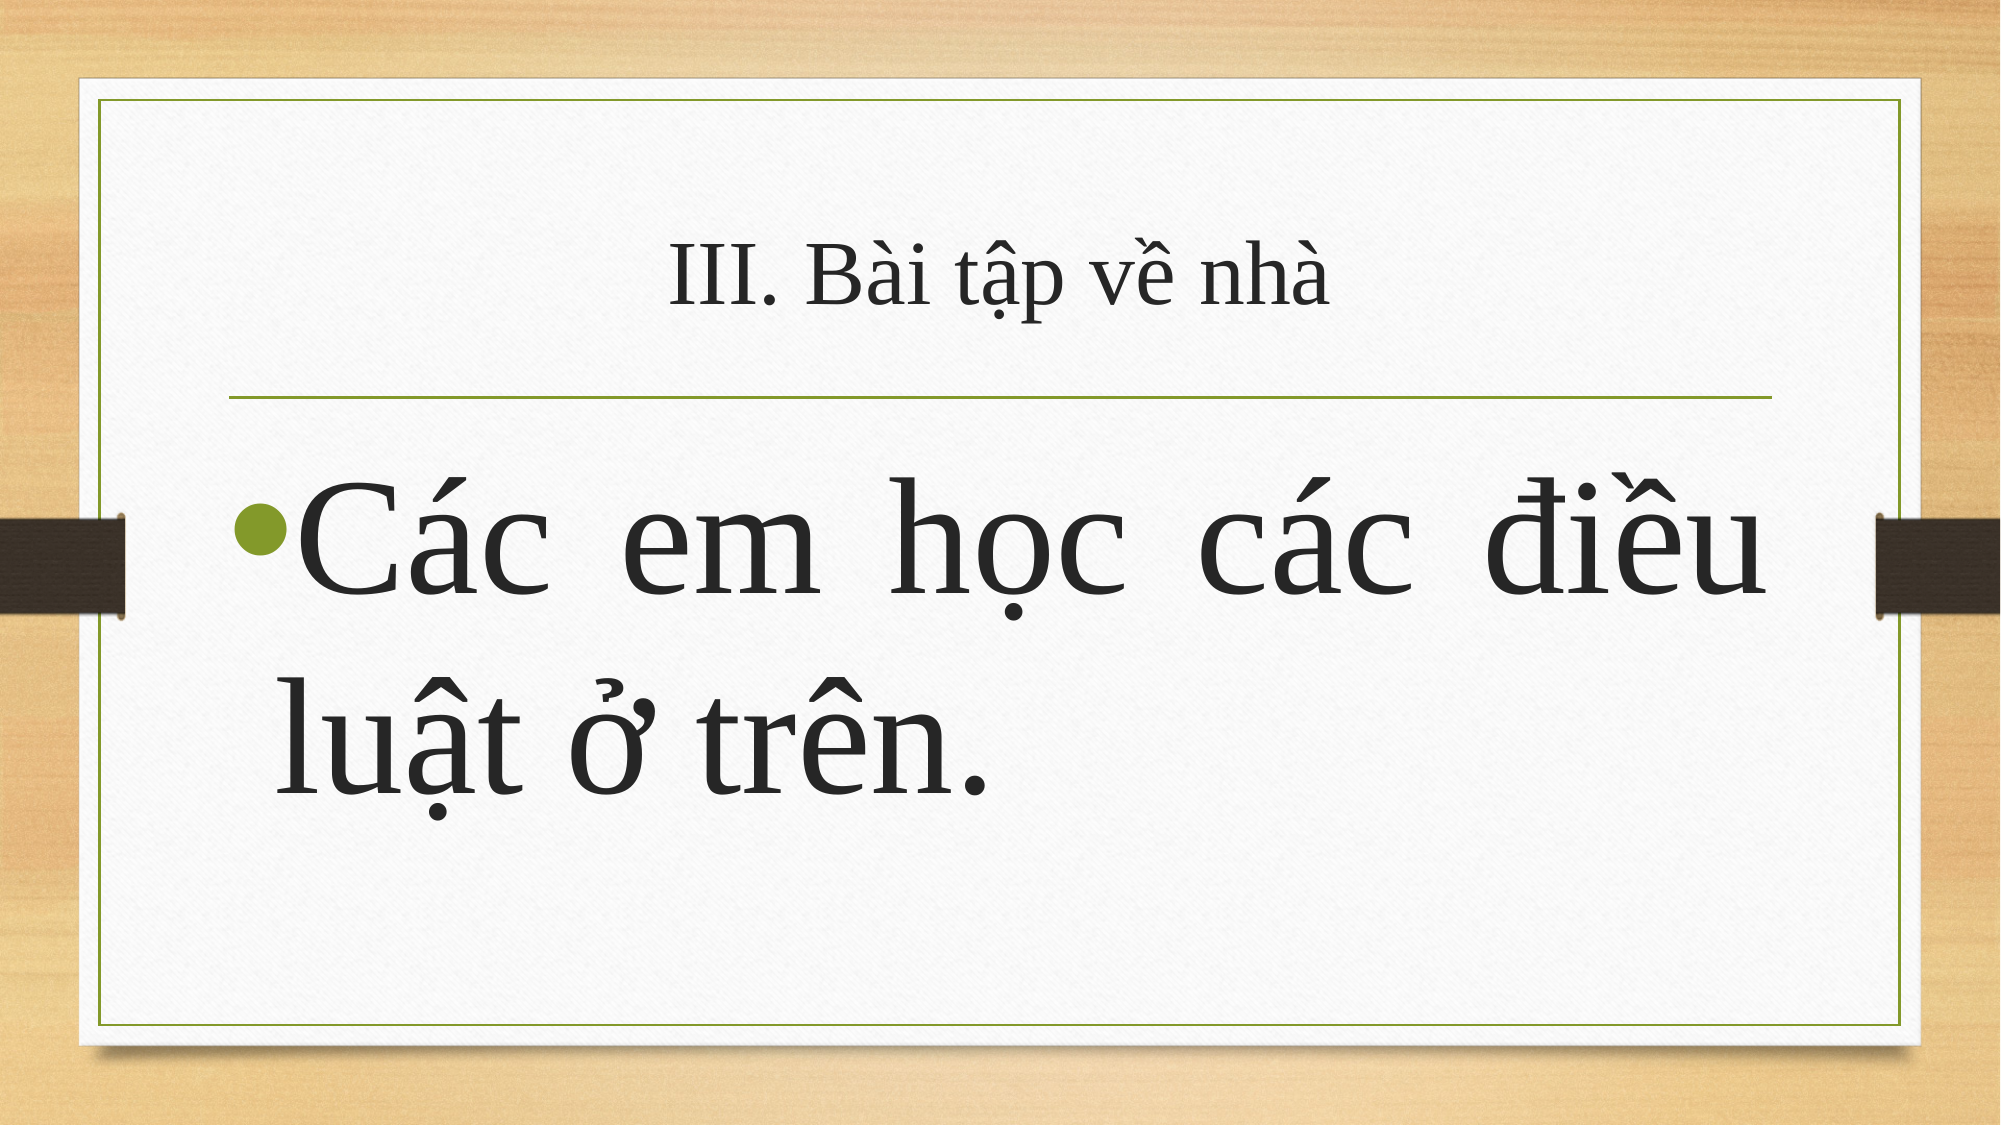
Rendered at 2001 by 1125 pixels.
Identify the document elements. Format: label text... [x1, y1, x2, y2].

list Các em học các điều luật ở trên. [212, 419, 1788, 964]
title III. Bài tập về nhà [212, 161, 1788, 375]
picture [0, 0, 2001, 1125]
